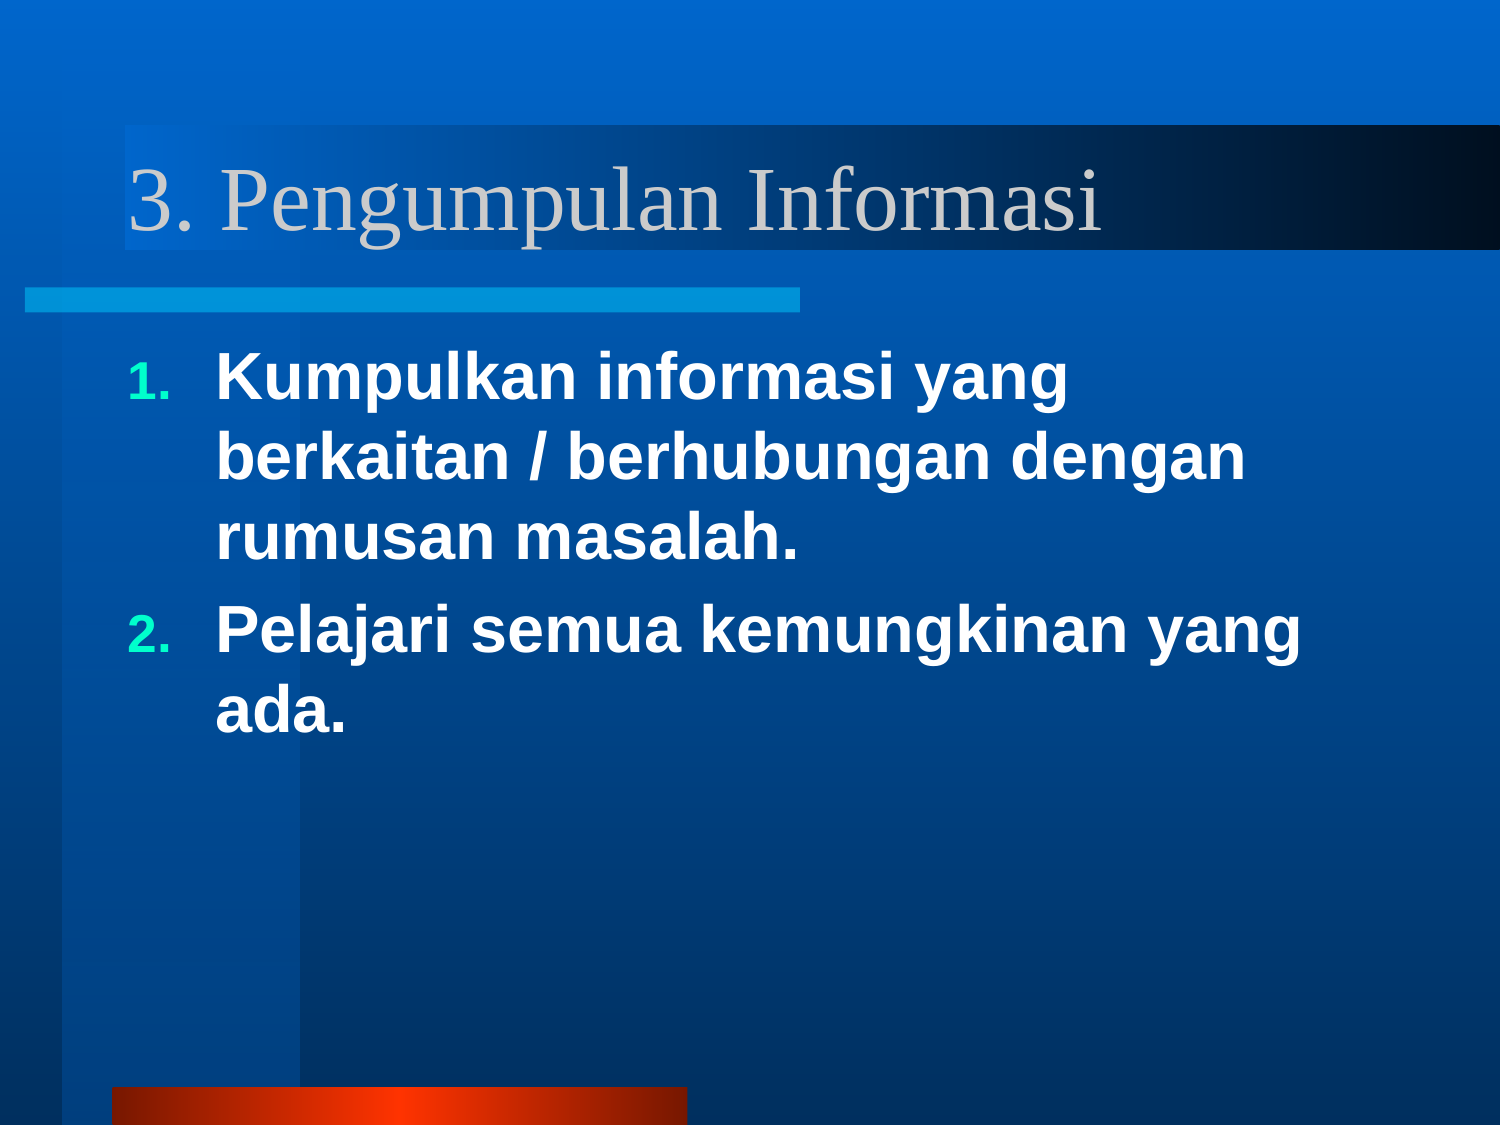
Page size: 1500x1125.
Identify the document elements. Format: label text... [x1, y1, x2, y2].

list Kumpulkan informasi yang berkaitan / berhubungan dengan rumusan masalah. Pelajari semua kemungkinan yang ada. [112, 324, 1388, 1001]
title 3. Pengumpulan Informasi [112, 99, 1388, 288]
